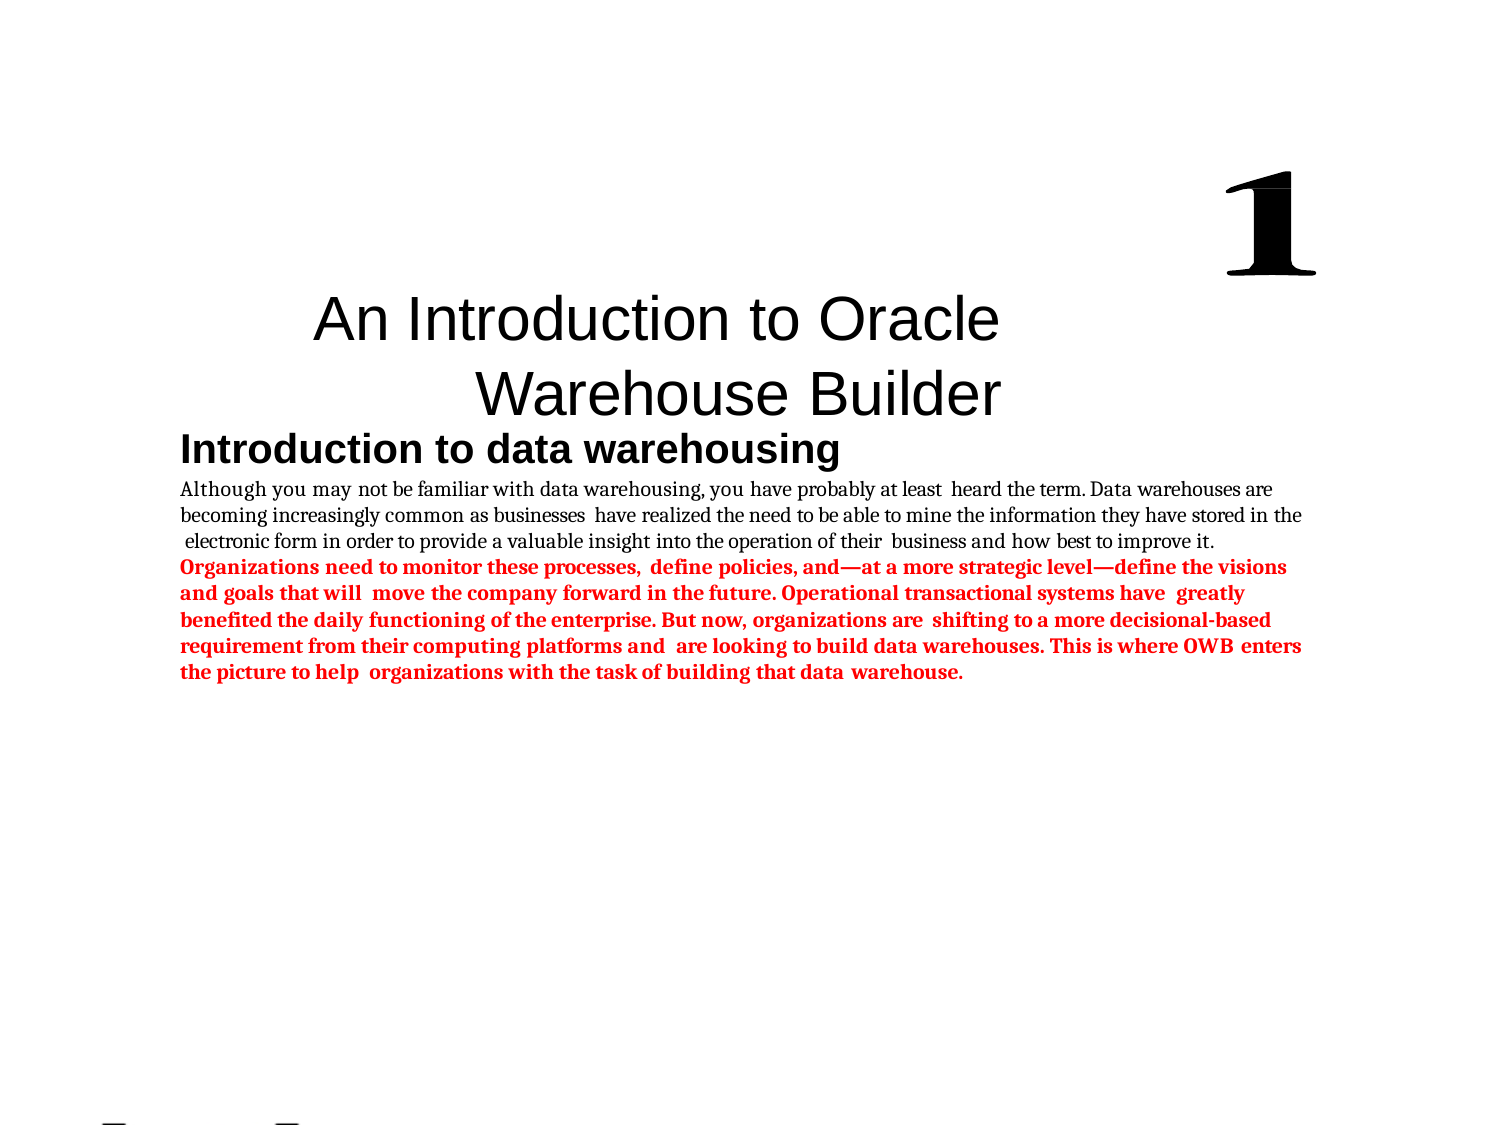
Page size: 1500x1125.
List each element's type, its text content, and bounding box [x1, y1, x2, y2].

text_box Introduction to data warehousing Although you may not be familiar with data warehousing, you have probably at least heard the term. Data warehouses are becoming increasingly common as businesses have realized the need to be able to mine the information they have stored in the electronic form in order to provide a valuable insight into the operation of their business and how best to improve it. Organizations need to monitor these processes, define policies, and—at a more strategic level—define the visions and goals that will move the company forward in the future. Operational transactional systems have greatly benefited the daily functioning of the enterprise. But now, organizations are shifting to a more decisional-based requirement from their computing platforms and are looking to build data warehouses. This is where OWB enters the picture to help organizations with the task of building that data warehouse. [178, 422, 1320, 684]
title An Introduction to Oracle Warehouse Builder [178, 278, 1322, 467]
text_box [1225, 171, 1317, 276]
